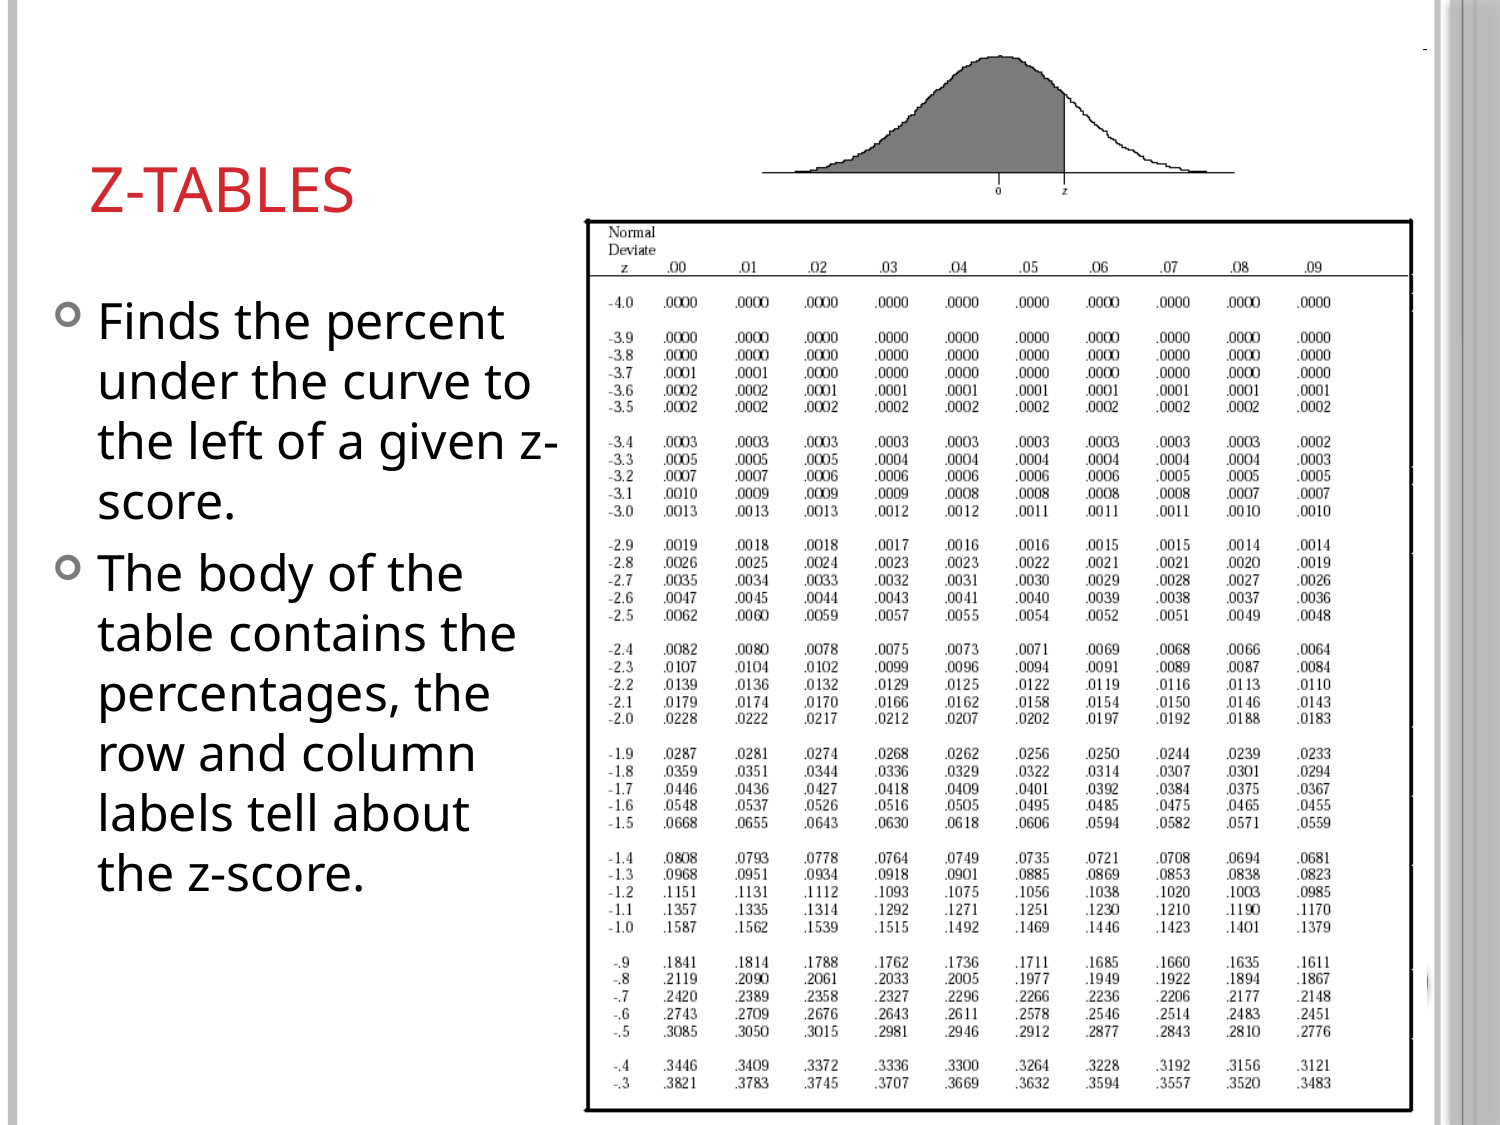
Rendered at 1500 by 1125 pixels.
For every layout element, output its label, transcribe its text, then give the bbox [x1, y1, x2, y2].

list Finds the percent under the curve to the left of a given z-score. The body of the table contains the percentages, the row and column labels tell about the z-score. [37, 282, 568, 950]
title Z-tables [75, 45, 1300, 233]
picture [574, 49, 1428, 1125]
